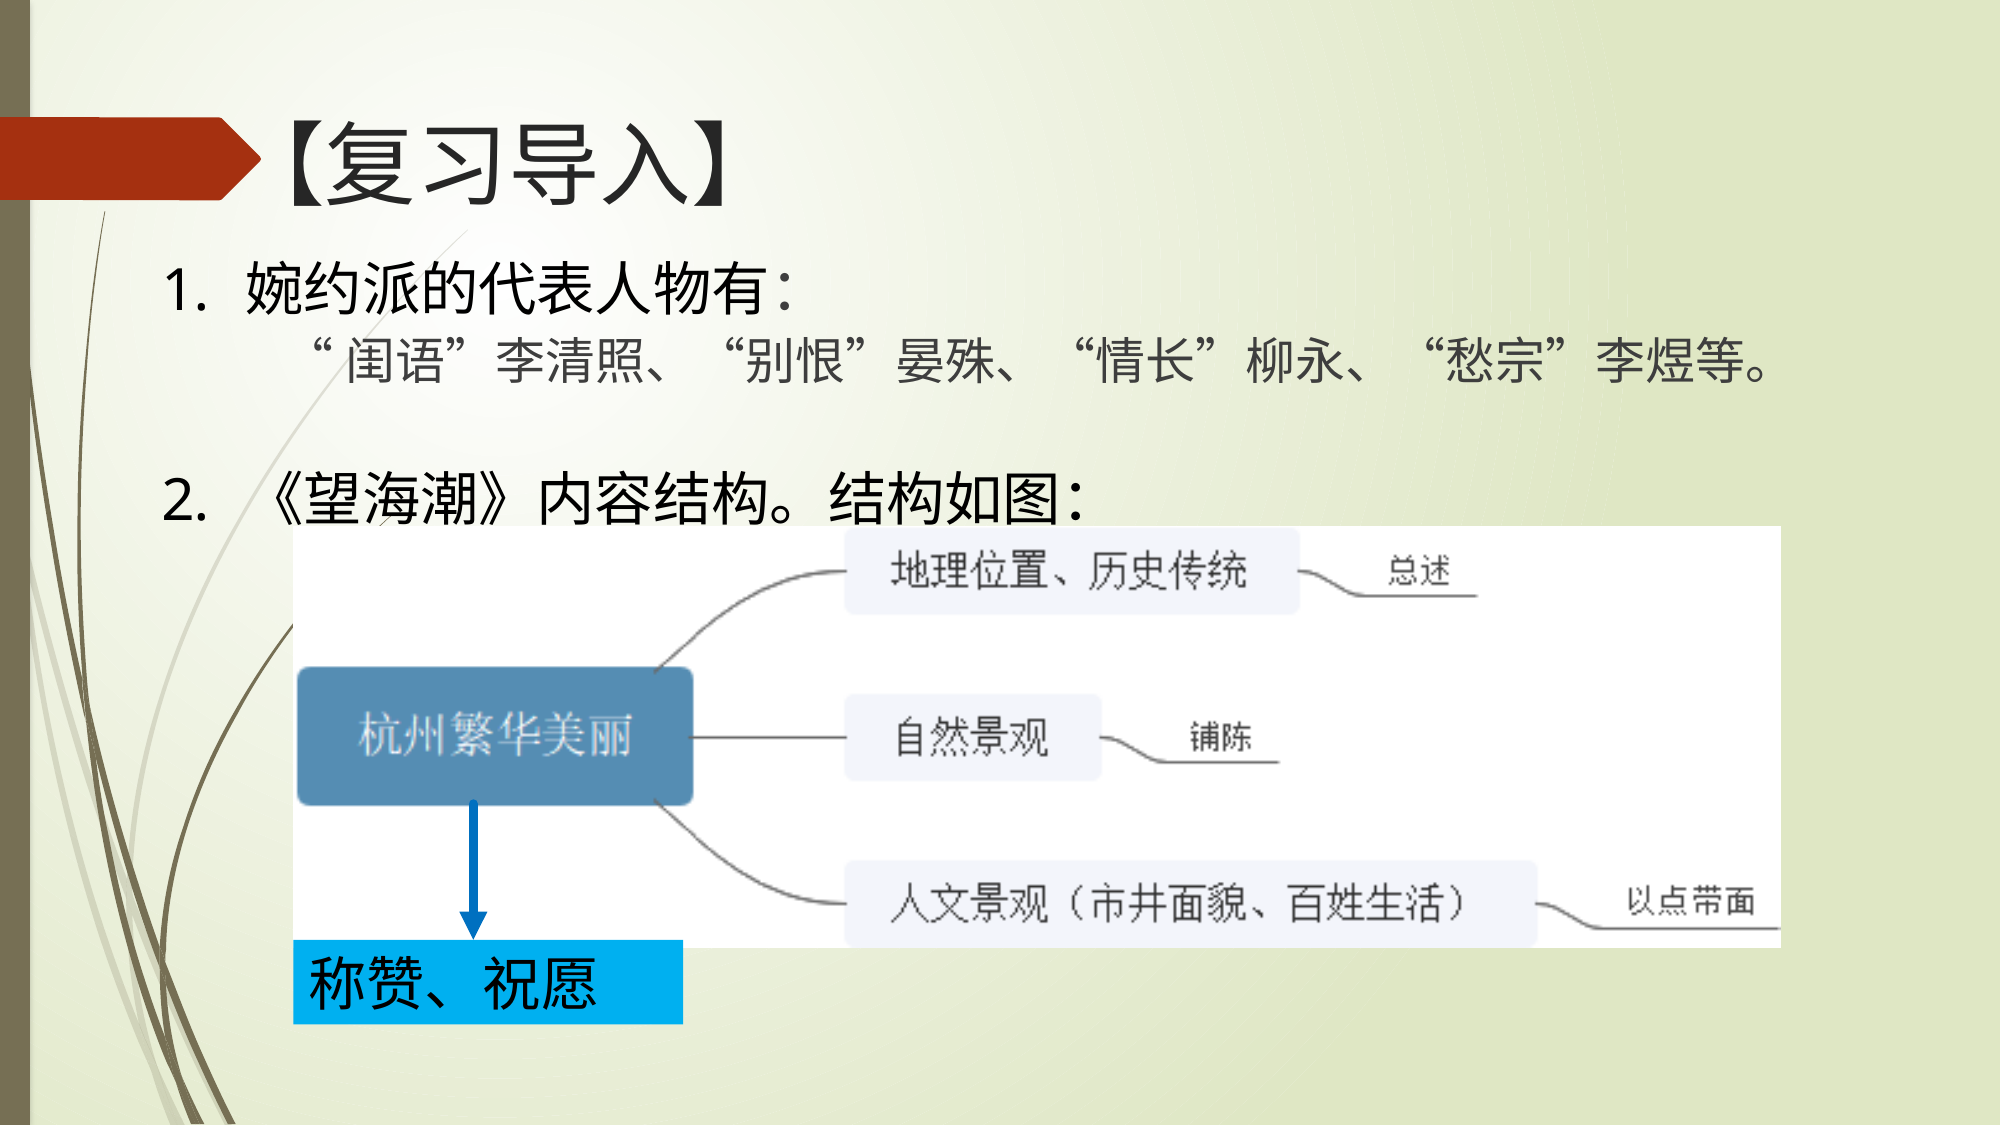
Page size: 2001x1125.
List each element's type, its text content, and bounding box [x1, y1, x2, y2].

text_box “闺语”李清照、“别恨”晏殊、“情长”柳永、“愁宗”李煜等。 [268, 321, 1804, 397]
text_box 婉约派的代表人物有： 《望海潮》内容结构。结构如图： [146, 210, 1265, 540]
picture [293, 526, 1781, 948]
text_box 称赞、祝愿 [293, 955, 684, 1025]
text_box 【复习导入】 [0, 99, 1296, 314]
